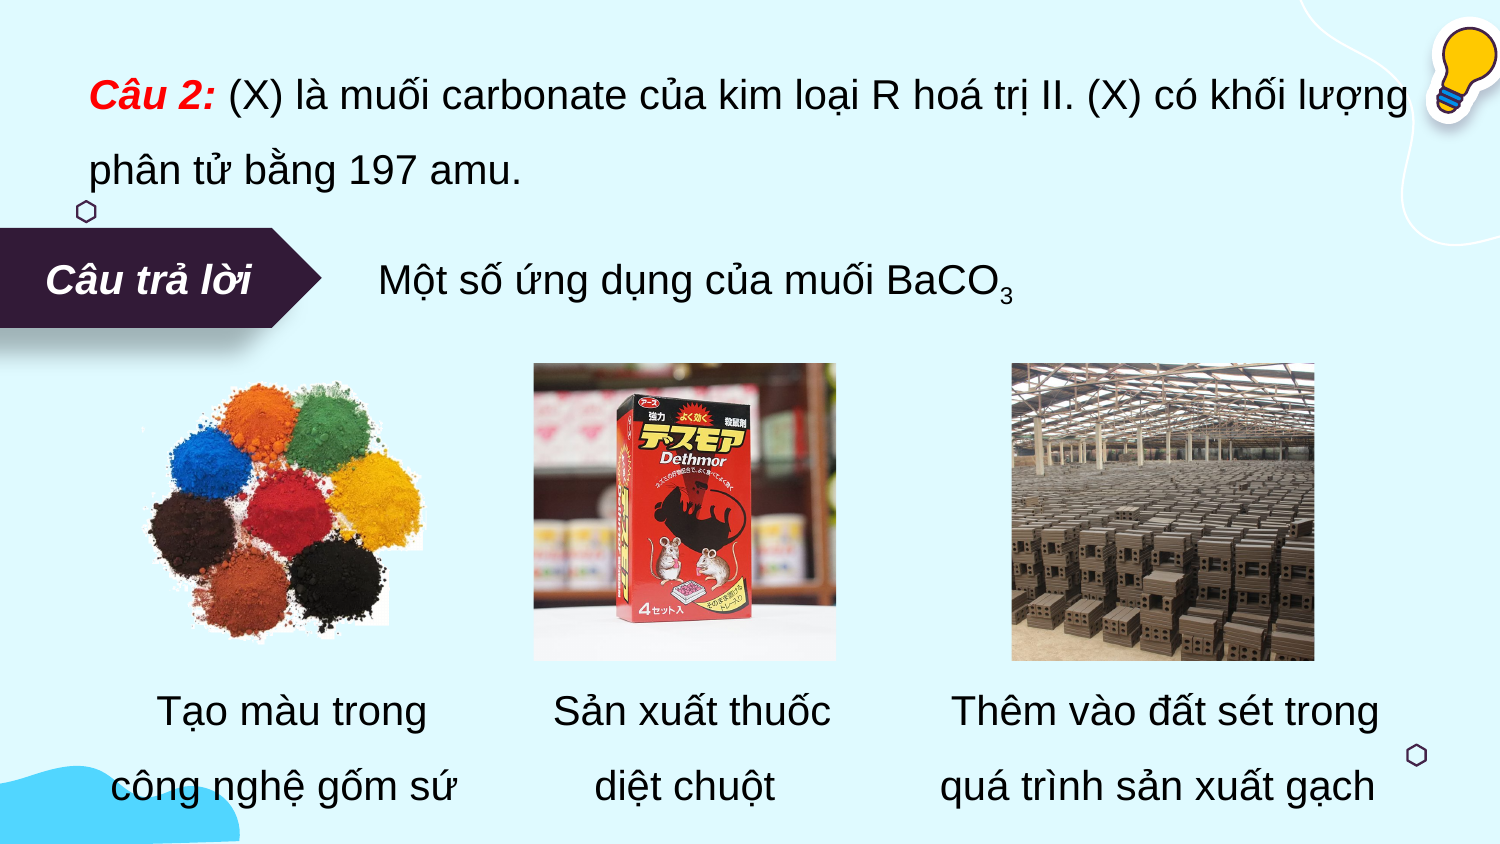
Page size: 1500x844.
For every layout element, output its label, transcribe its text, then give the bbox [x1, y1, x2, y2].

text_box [494, 363, 876, 809]
text_box Câu trả lời [0, 225, 324, 331]
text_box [894, 363, 1422, 809]
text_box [1418, 11, 1498, 122]
text_box Một số ứng dụng của muối BaCO3 [363, 245, 1054, 317]
text_box Câu 2: (X) là muối carbonate của kim loại R hoá trị II. (X) có khối lượng phân tử bằng 197 amu. [73, 35, 1425, 200]
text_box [93, 363, 476, 809]
